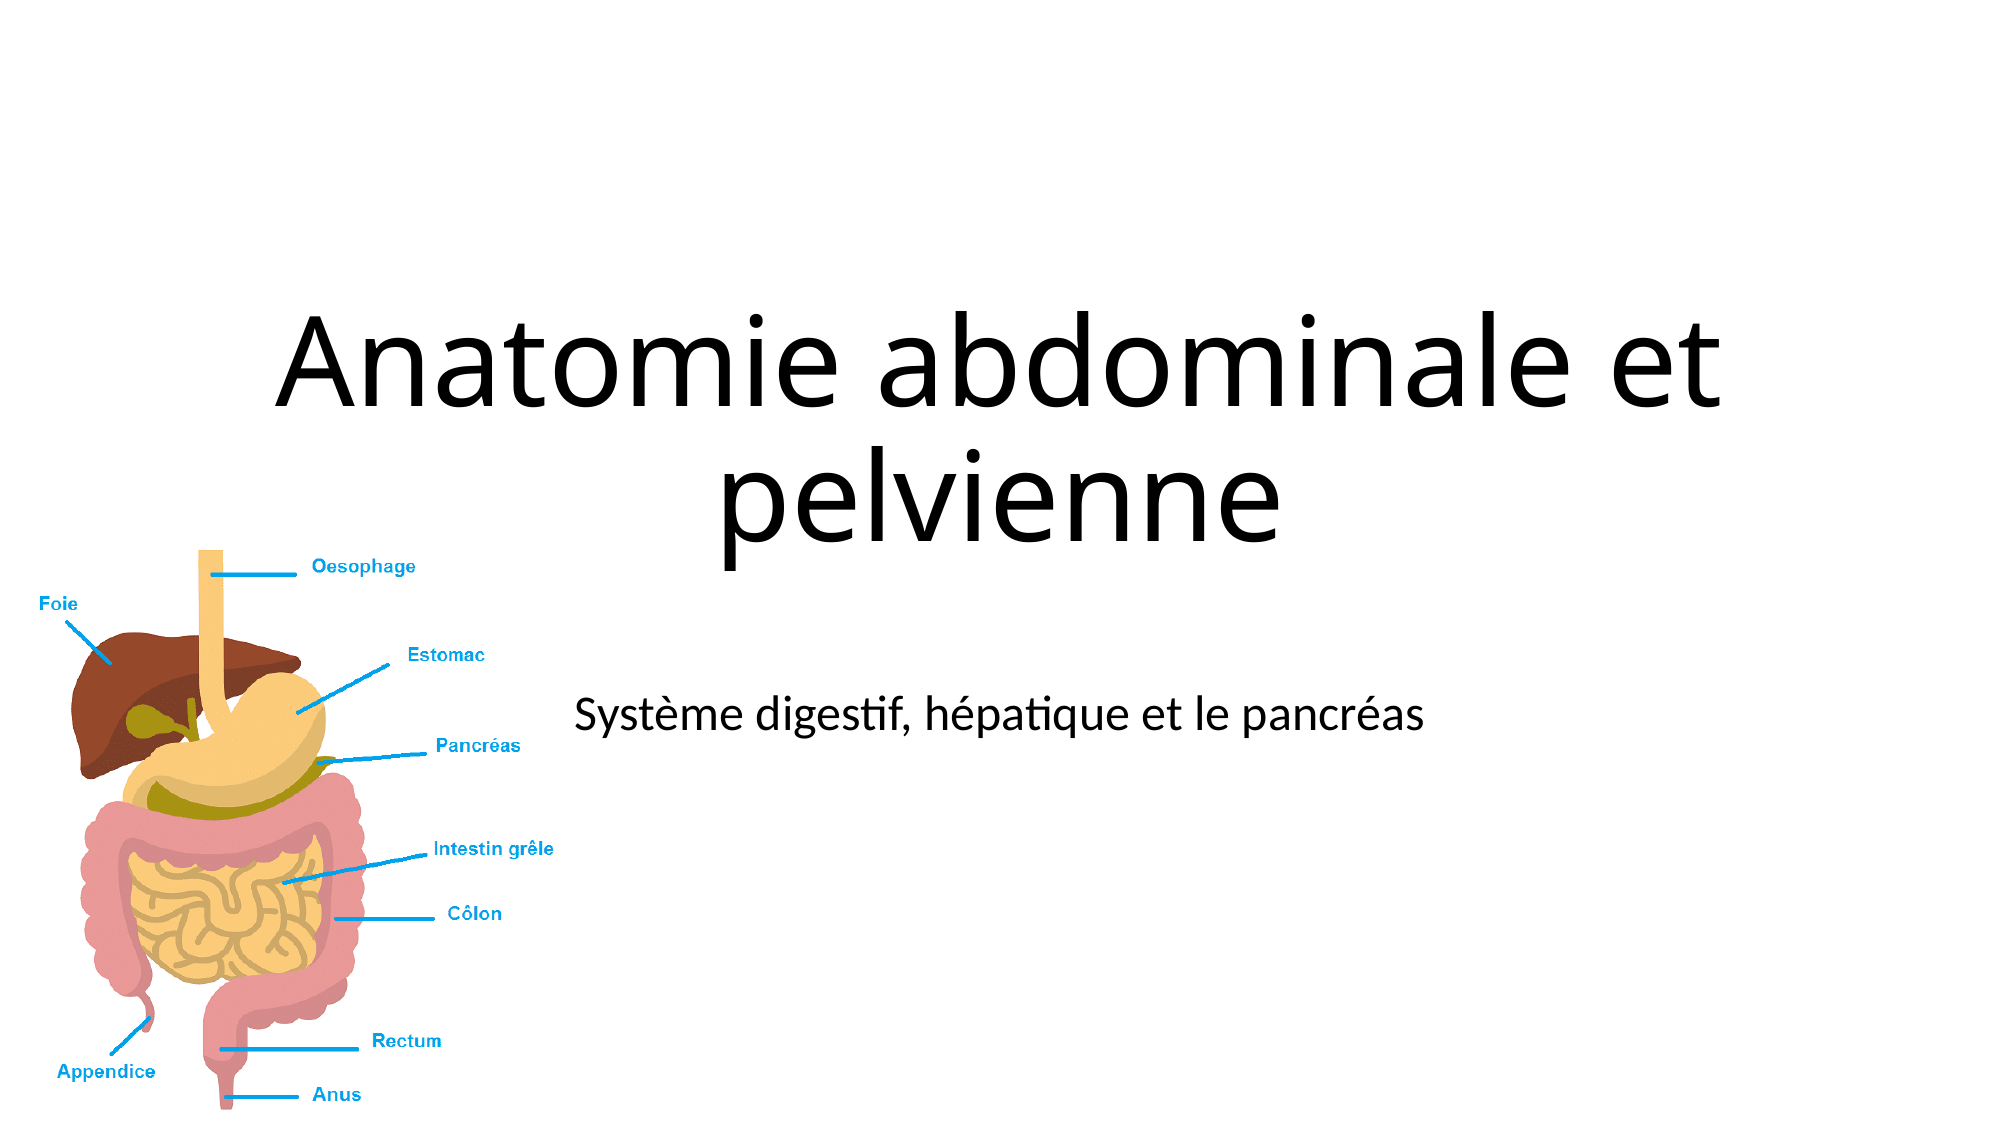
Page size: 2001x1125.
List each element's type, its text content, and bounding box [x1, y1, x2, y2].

subtitle Système digestif, hépatique et le pancréas [566, 679, 1750, 767]
title Anatomie abdominale et pelvienne [249, 184, 1750, 576]
picture [26, 544, 566, 1125]
